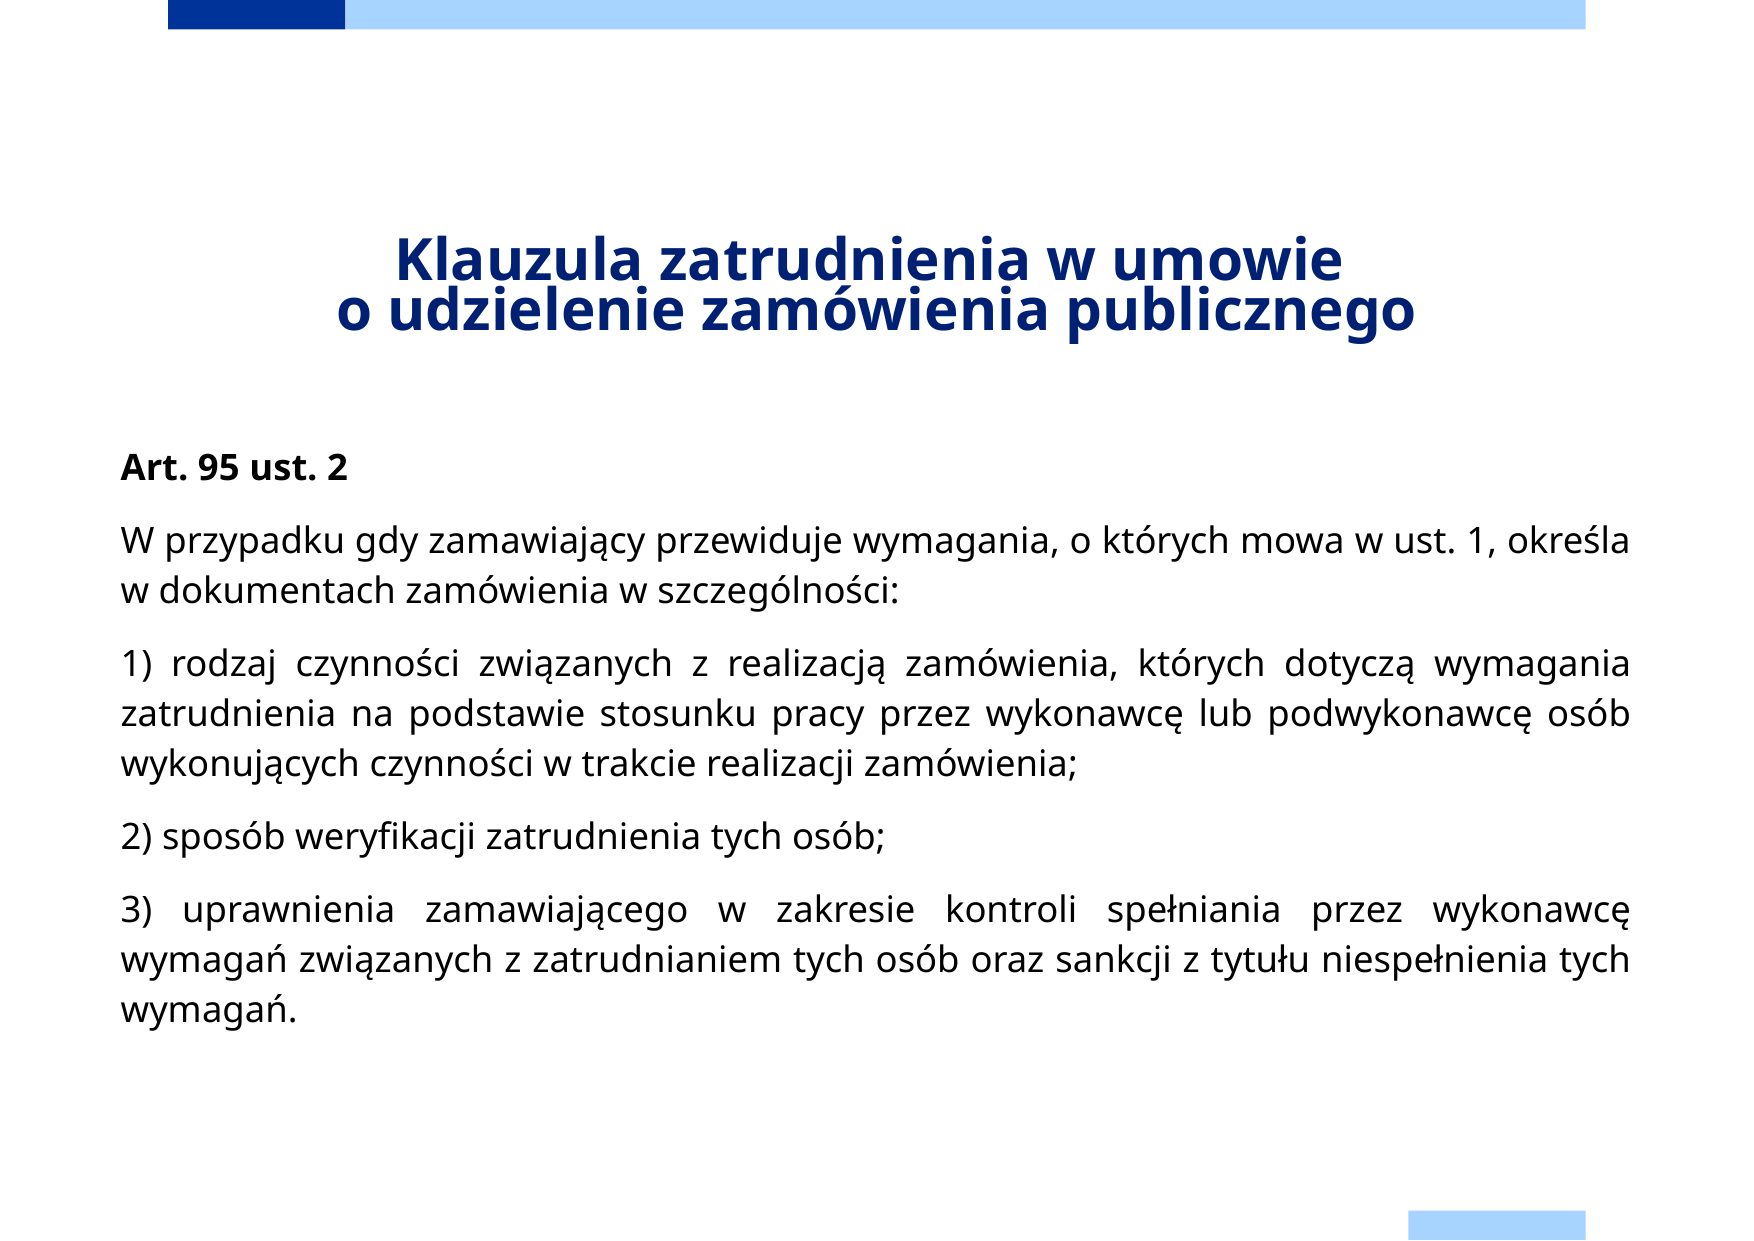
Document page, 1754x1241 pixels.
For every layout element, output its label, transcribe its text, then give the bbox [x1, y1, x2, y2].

list Klauzula zatrudnienia w umowie o udzielenie zamówienia publicznego Art. 95 ust. 2 W przypadku gdy zamawiający przewiduje wymagania, o których mowa w ust. 1, określa w dokumentach zamówienia w szczególności: 1) rodzaj czynności związanych z realizacją zamówienia, których dotyczą wymagania zatrudnienia na podstawie stosunku pracy przez wykonawcę lub podwykonawcę osób wykonujących czynności w trakcie realizacji zamówienia; 2) sposób weryfikacji zatrudnienia tych osób; 3) uprawnienia zamawiającego w zakresie kontroli spełniania przez wykonawcę wymagań związanych z zatrudnianiem tych osób oraz sankcji z tytułu niespełnienia tych wymagań. [120, 241, 1634, 846]
